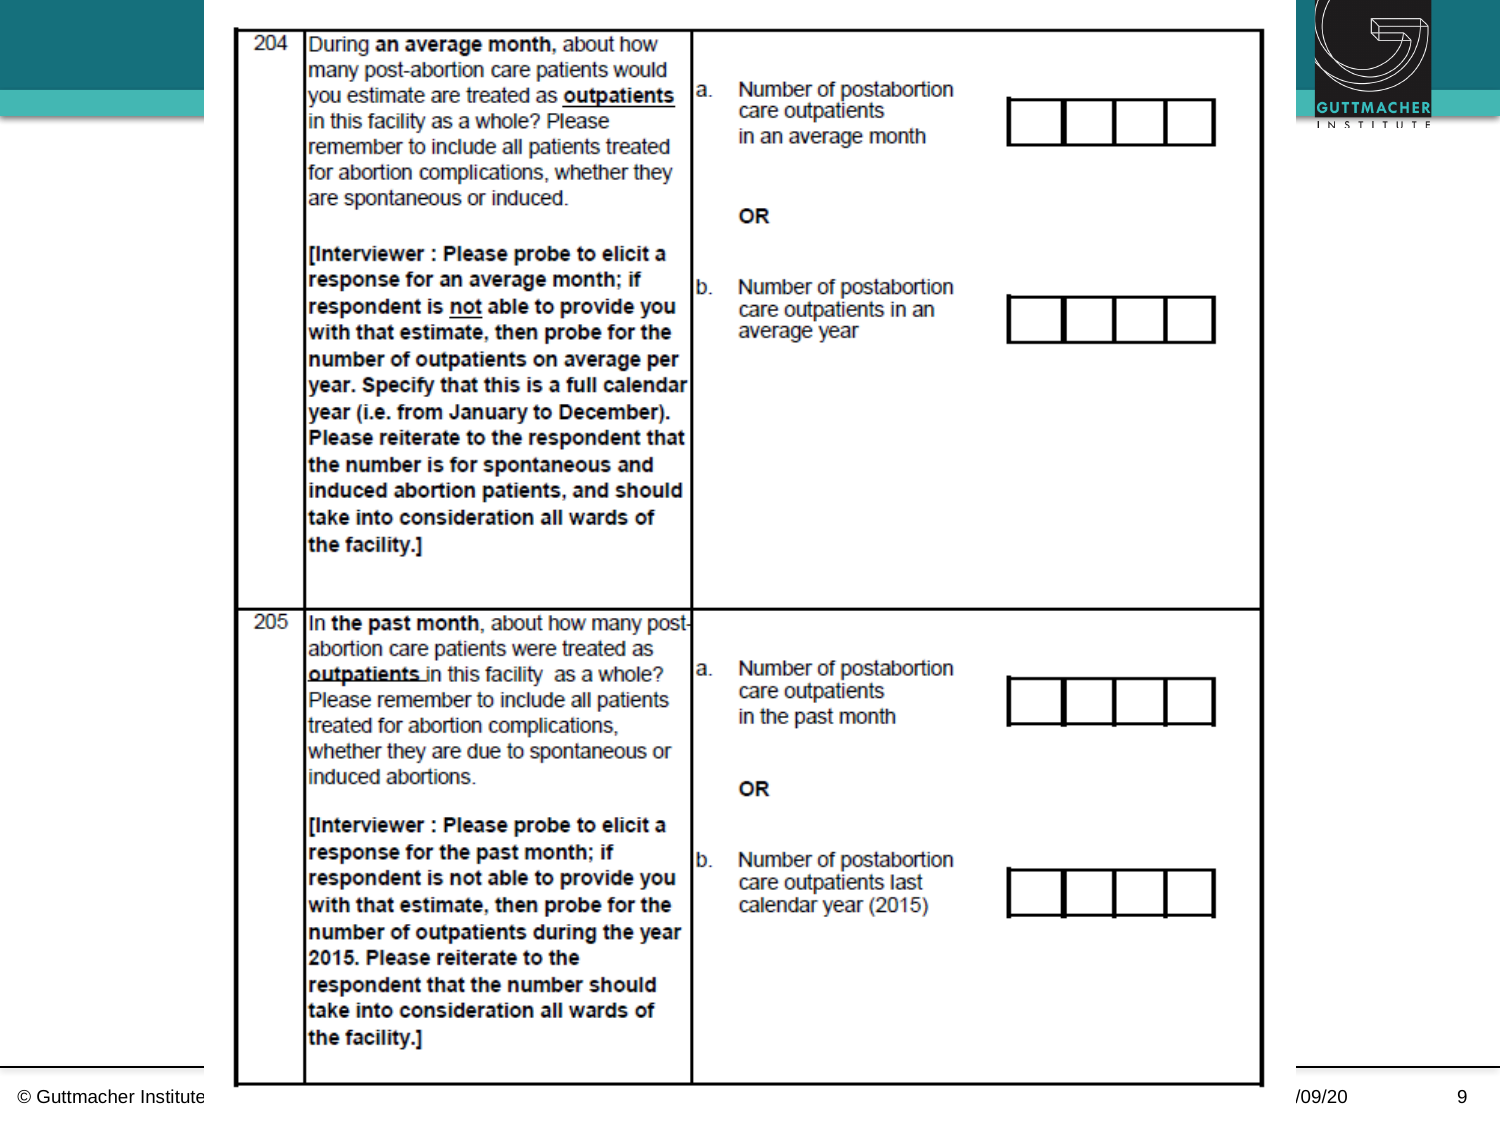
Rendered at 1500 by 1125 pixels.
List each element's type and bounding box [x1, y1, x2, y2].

picture [203, 0, 1297, 1125]
